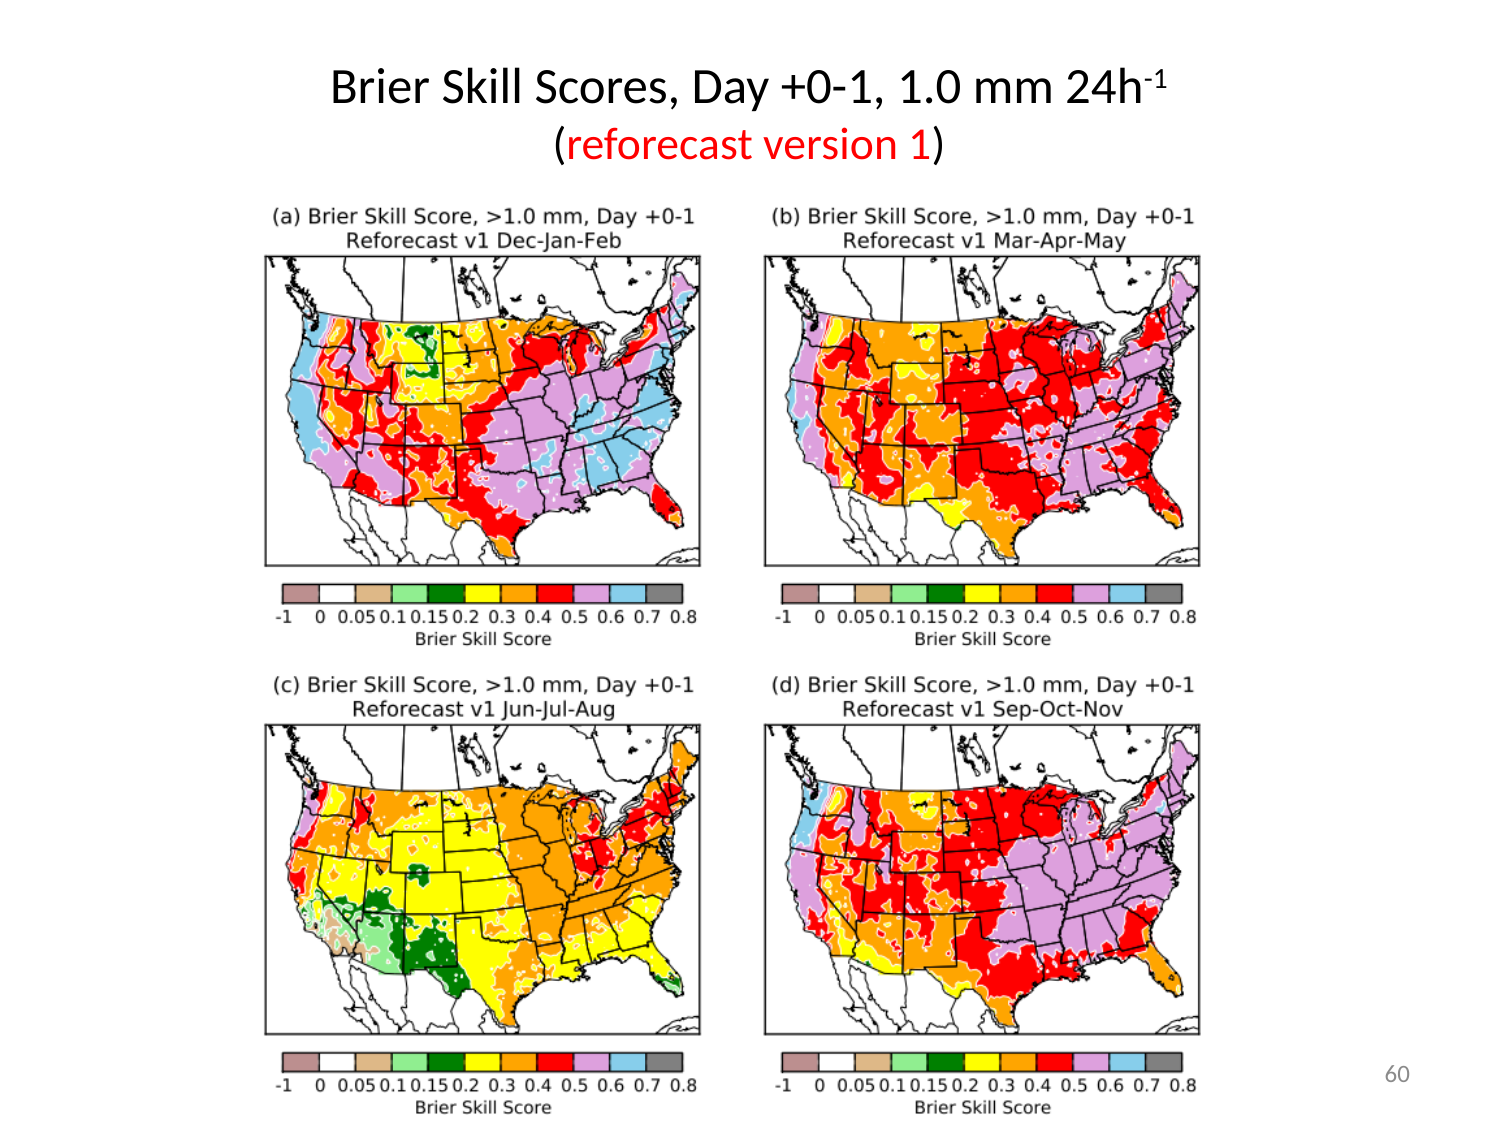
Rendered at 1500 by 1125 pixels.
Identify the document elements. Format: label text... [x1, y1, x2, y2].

slide_number 60 [1234, 1042, 1425, 1103]
title Brier Skill Scores, Day +0-1, 1.0 mm 24h-1 (reforecast version 1) [33, 45, 1465, 177]
picture [233, 191, 1230, 1125]
